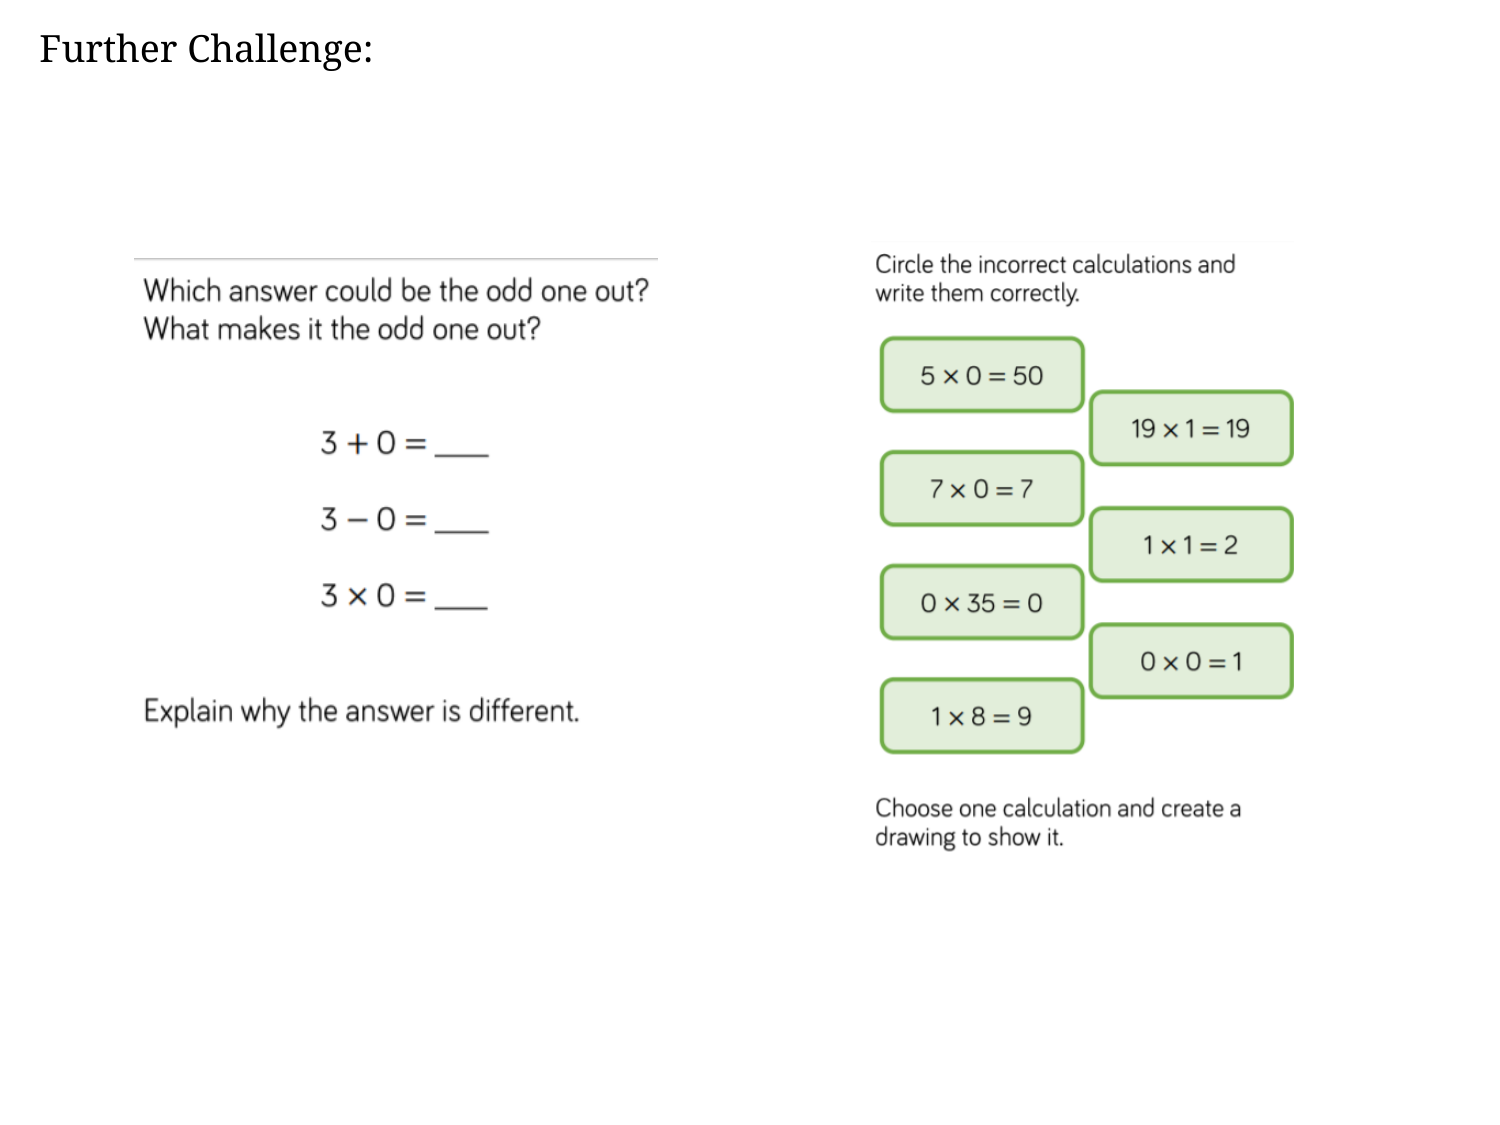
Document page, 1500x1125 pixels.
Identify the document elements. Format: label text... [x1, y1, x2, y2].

picture [134, 258, 658, 777]
text_box Further Challenge: [24, 17, 847, 77]
picture [871, 241, 1294, 867]
